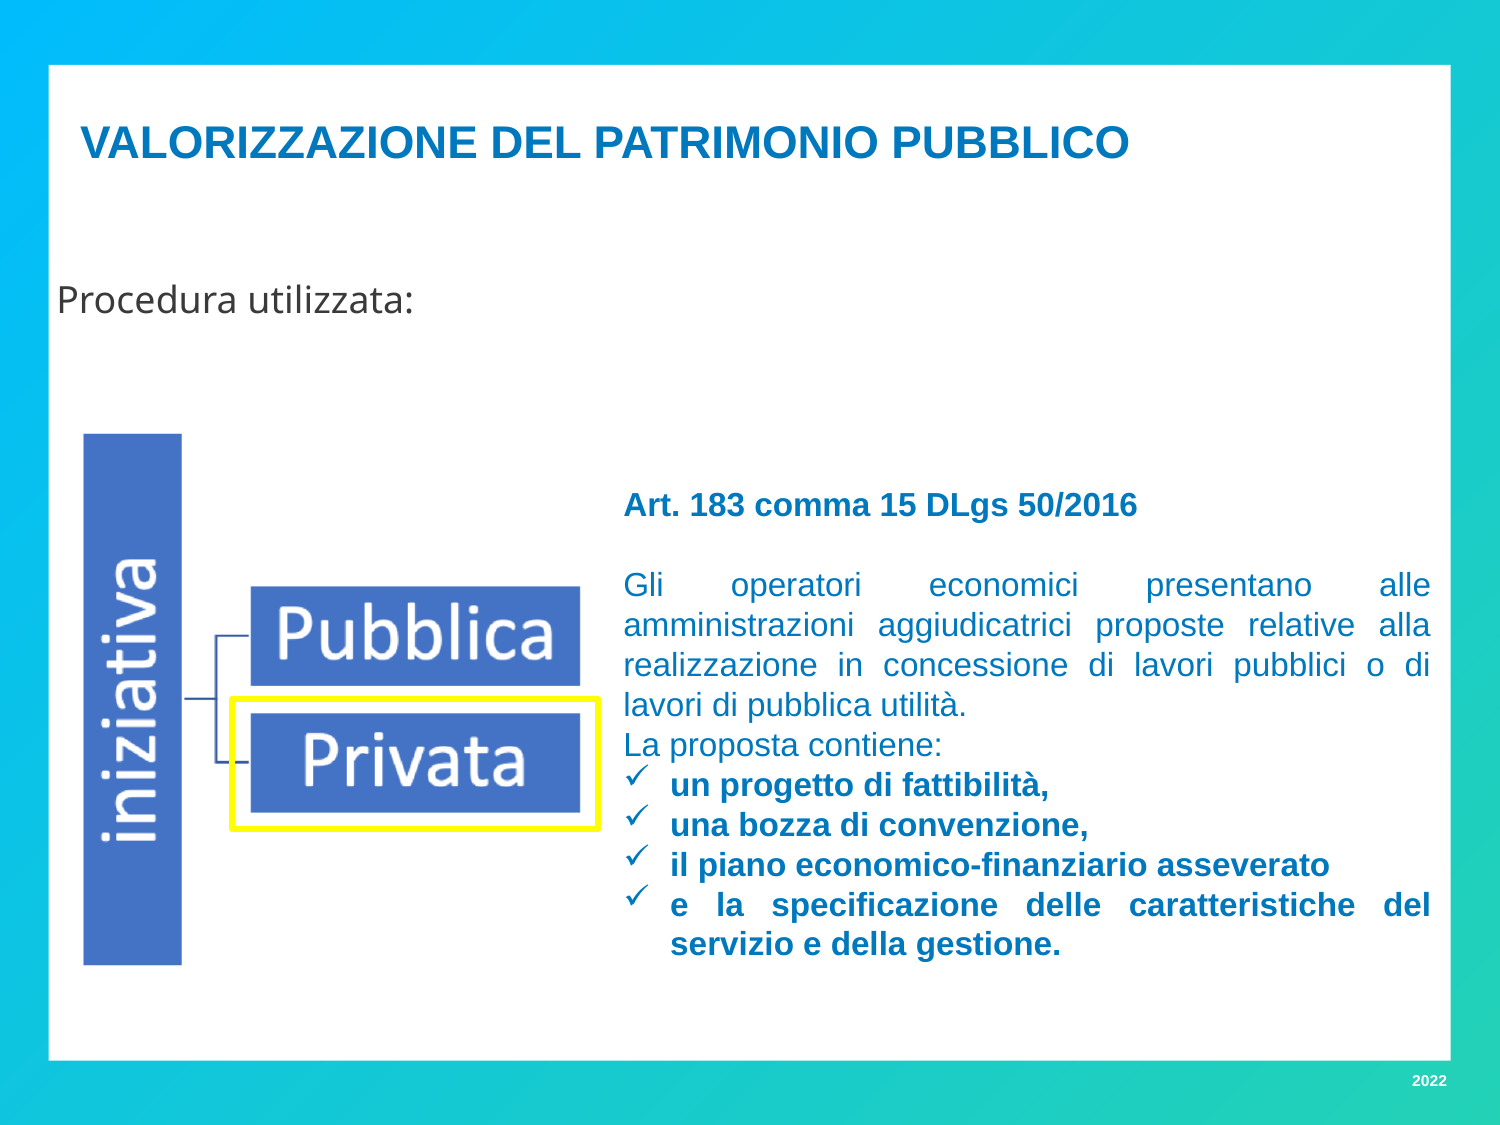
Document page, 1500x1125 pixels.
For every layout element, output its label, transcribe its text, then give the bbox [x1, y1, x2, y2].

text_box VALORIZZAZIONE DEL PATRIMONIO PUBBLICO [65, 105, 1500, 176]
text_box Procedura utilizzata: [41, 268, 1483, 329]
text_box Art. 183 comma 15 DLgs 50/2016 Gli operatori economici presentano alle amministrazioni aggiudicatrici proposte relative alla realizzazione in concessione di lavori pubblici o di lavori di pubblica utilità. La proposta contiene: un progetto di fattibilità, una bozza di convenzione, il piano economico-finanziario asseverato e la specificazione delle caratteristiche del servizio e della gestione. [613, 476, 1447, 970]
picture [64, 416, 609, 985]
